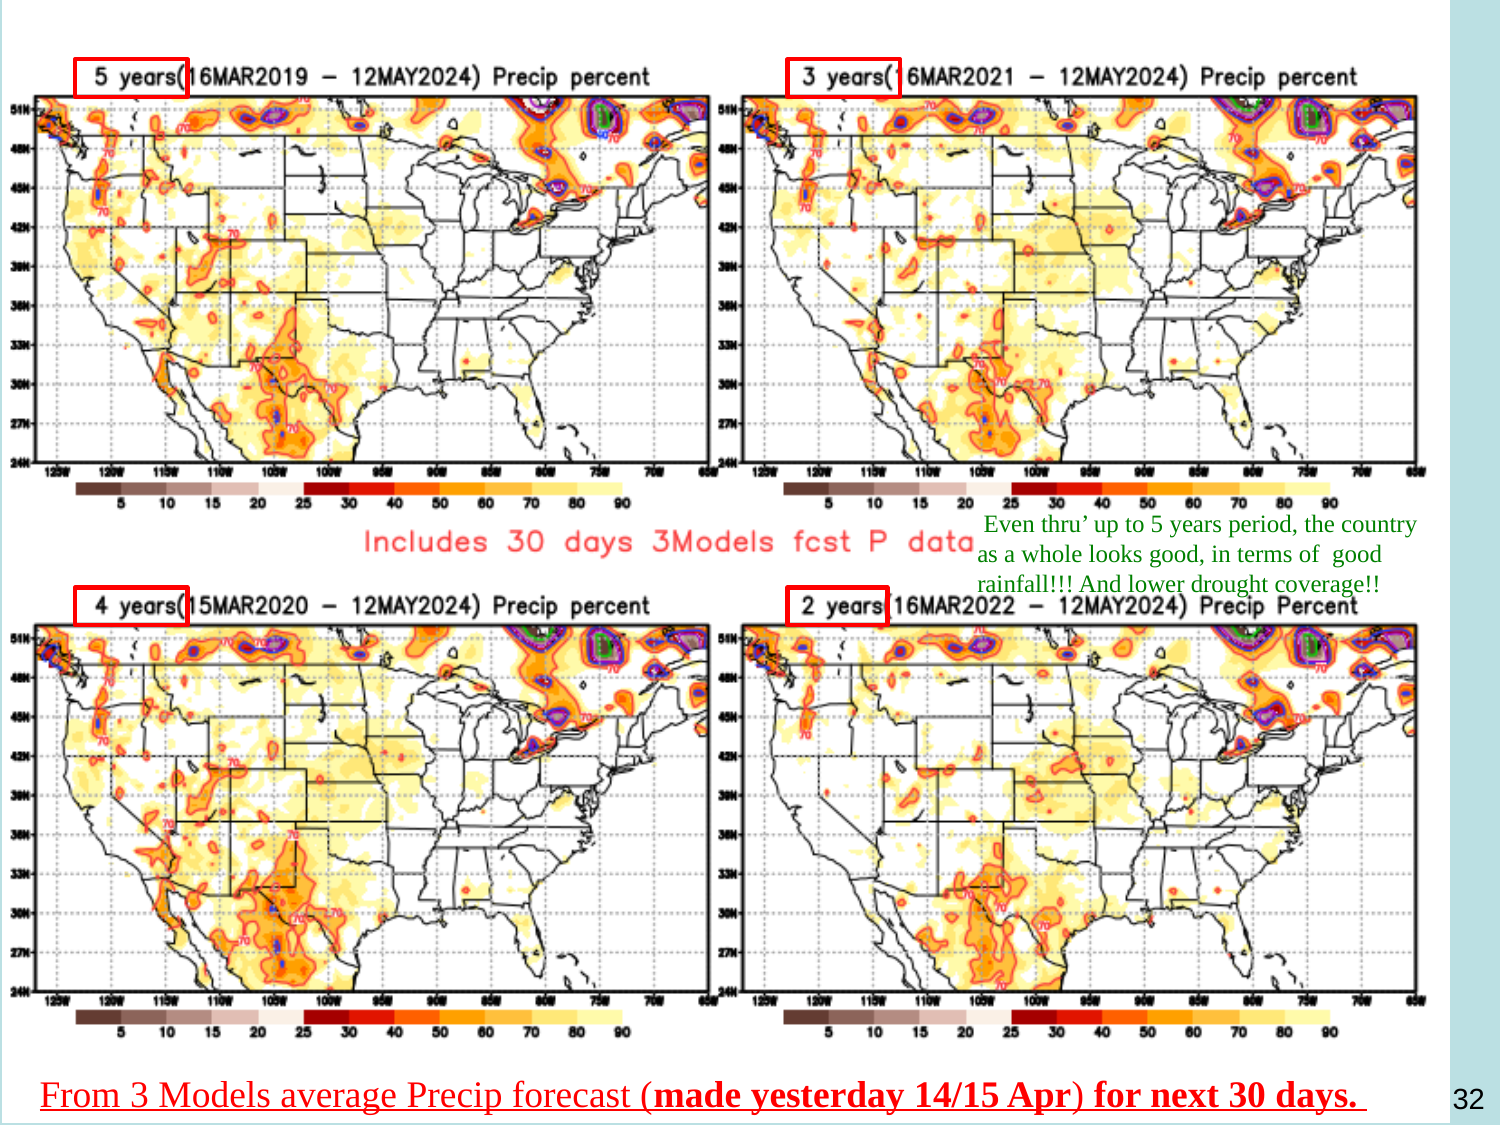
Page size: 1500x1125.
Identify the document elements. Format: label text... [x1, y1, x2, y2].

slide_number 32 [1453, 1072, 1500, 1124]
picture [2, 0, 1451, 1124]
